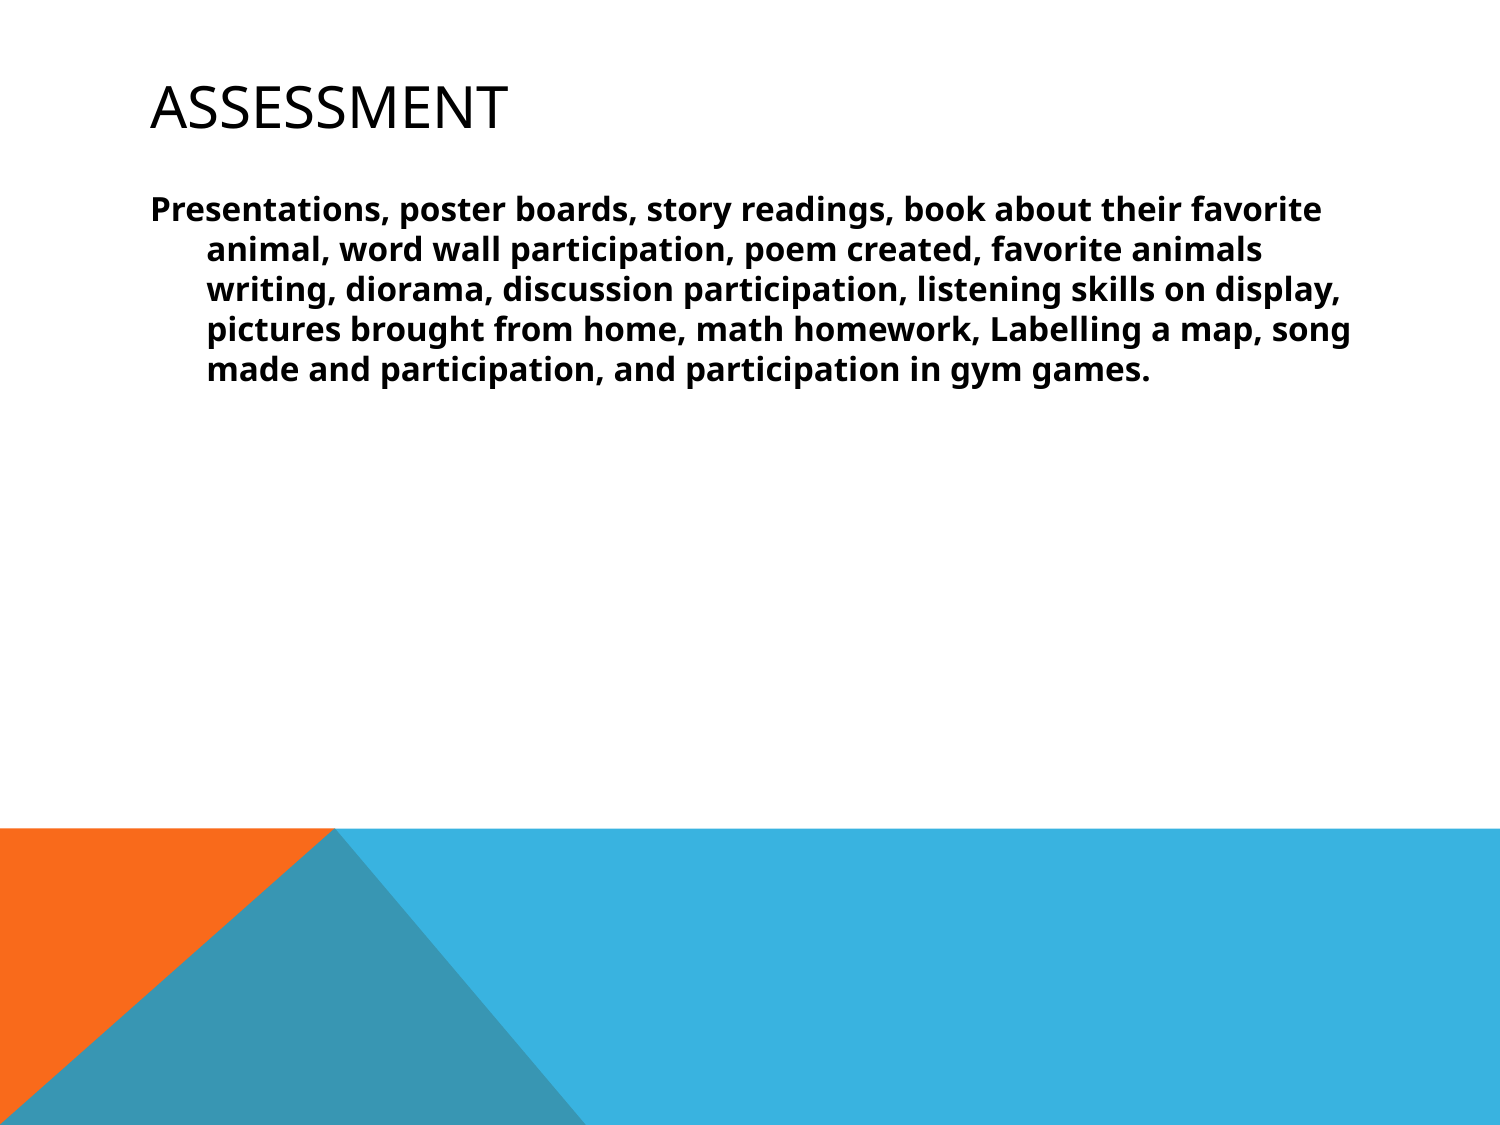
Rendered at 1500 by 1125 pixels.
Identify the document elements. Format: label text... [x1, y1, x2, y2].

list Presentations, poster boards, story readings, book about their favorite animal, word wall participation, poem created, favorite animals writing, diorama, discussion participation, listening skills on display, pictures brought from home, math homework, Labelling a map, song made and participation, and participation in gym games. [135, 180, 1369, 768]
title Assessment [135, 60, 1369, 150]
